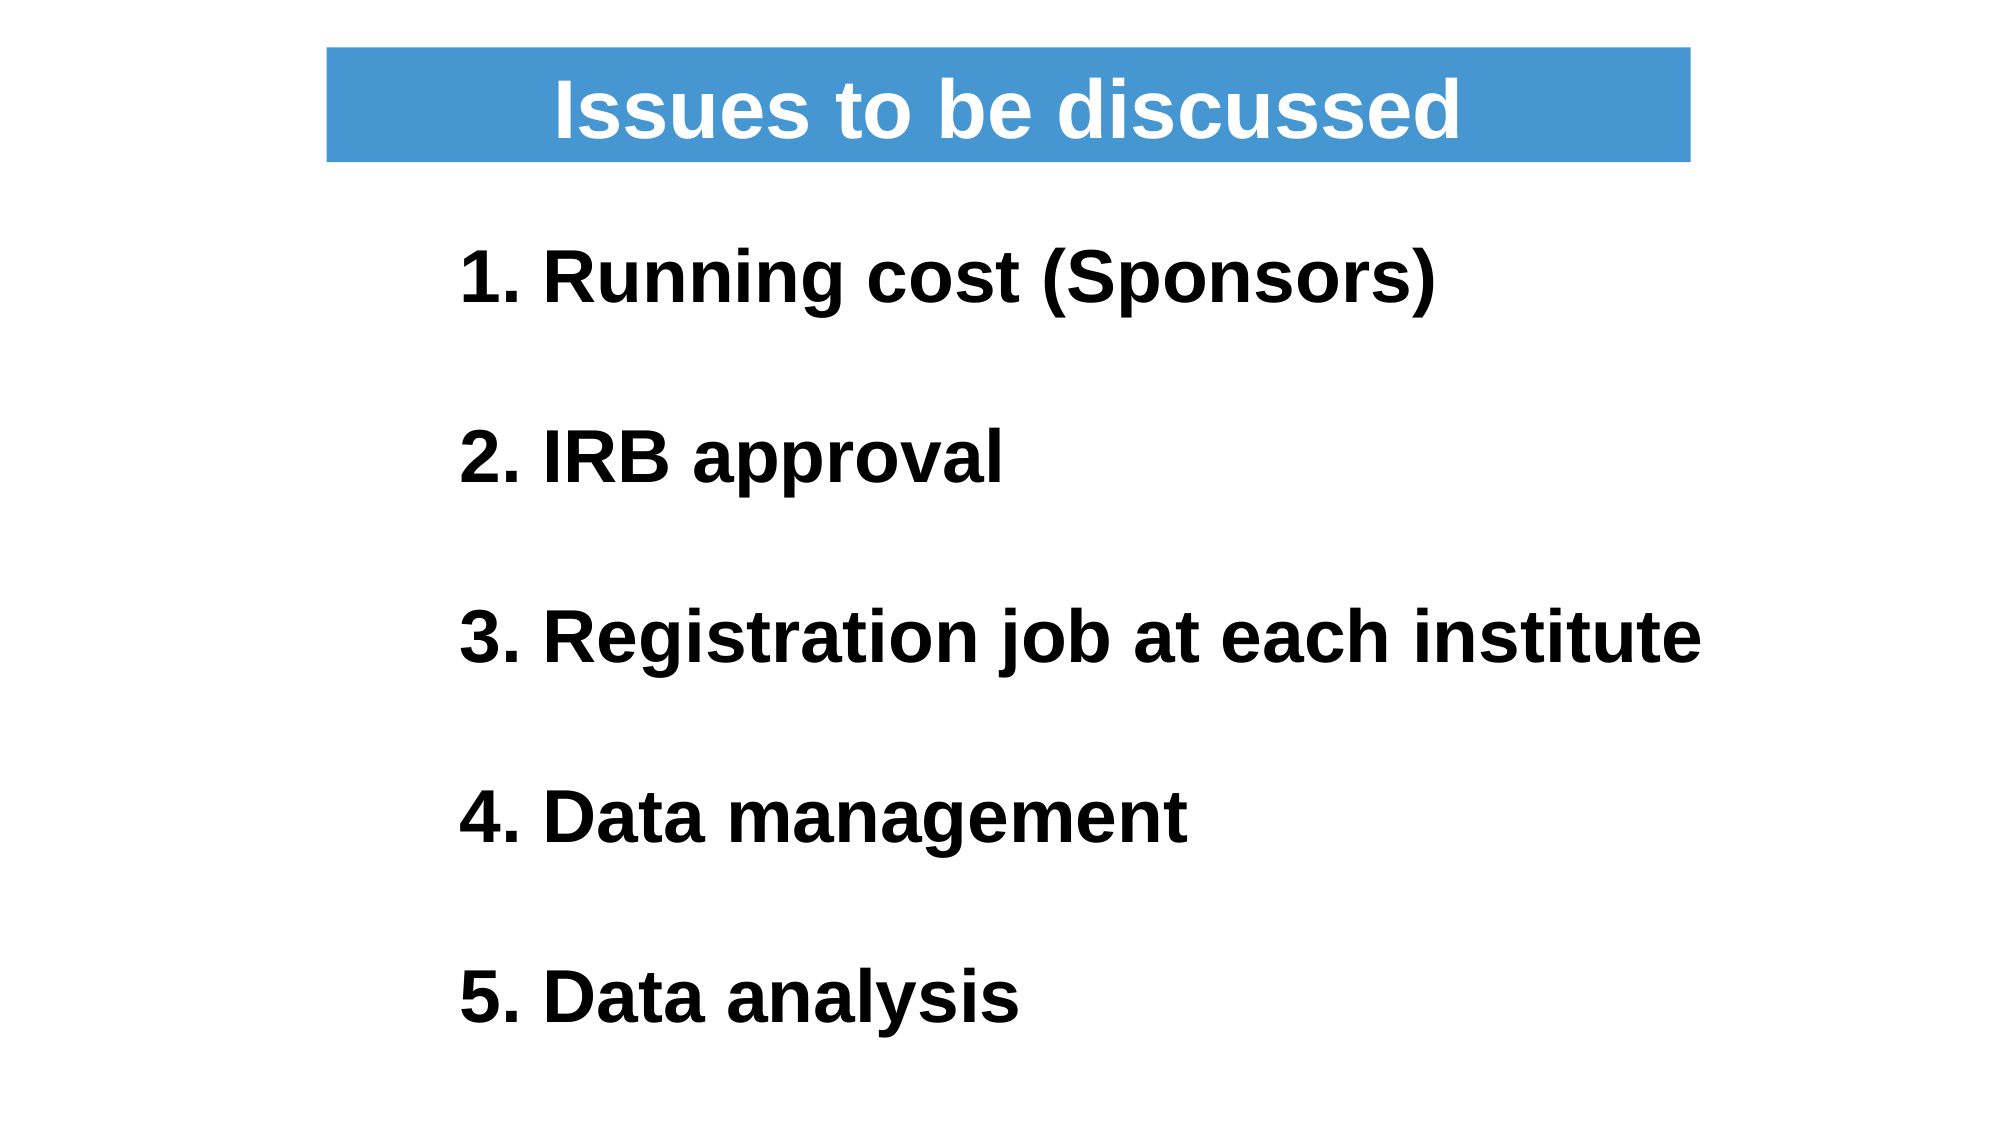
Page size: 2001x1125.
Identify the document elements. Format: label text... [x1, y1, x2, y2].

text_box 1. Running cost (Sponsors) 2. IRB approval 3. Registration job at each institute 4. Data management 5. Data analysis [444, 219, 1775, 1045]
text_box Issues to be discussed [326, 46, 1692, 163]
